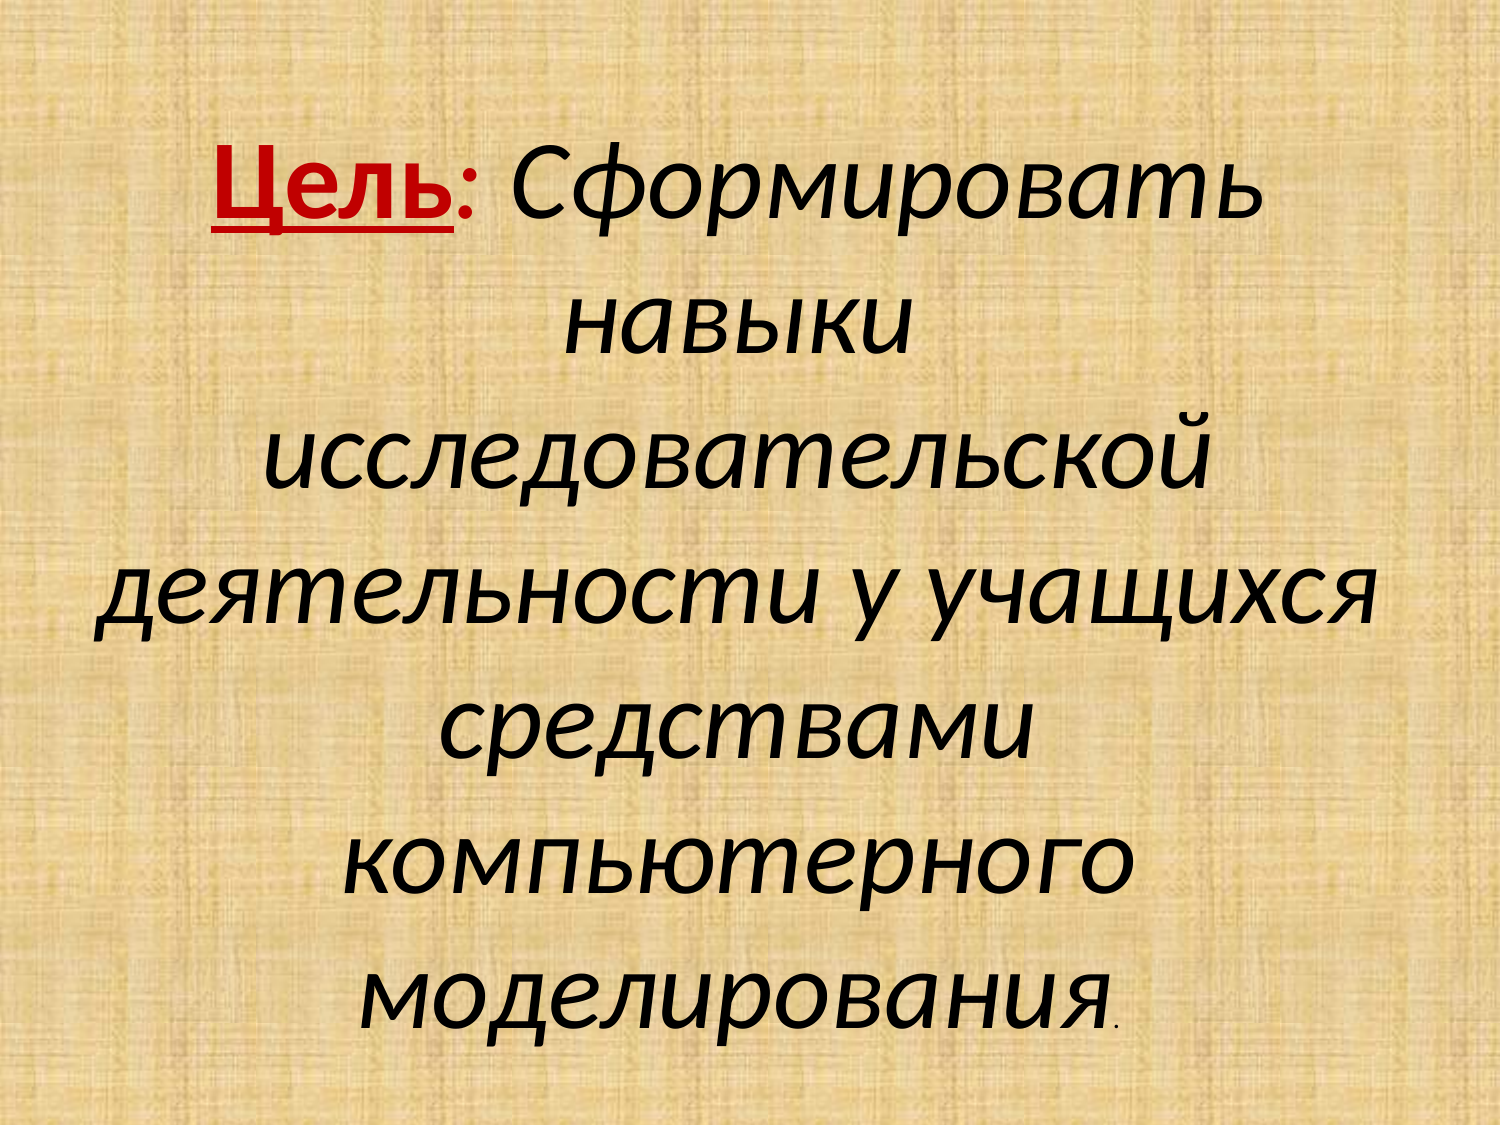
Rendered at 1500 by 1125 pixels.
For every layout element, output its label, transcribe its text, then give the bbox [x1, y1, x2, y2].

picture [0, 0, 1500, 1125]
text_box Цель: Сформировать навыки исследовательской деятельности у учащихся средствами компьютерного моделирования. [58, 98, 1418, 1059]
